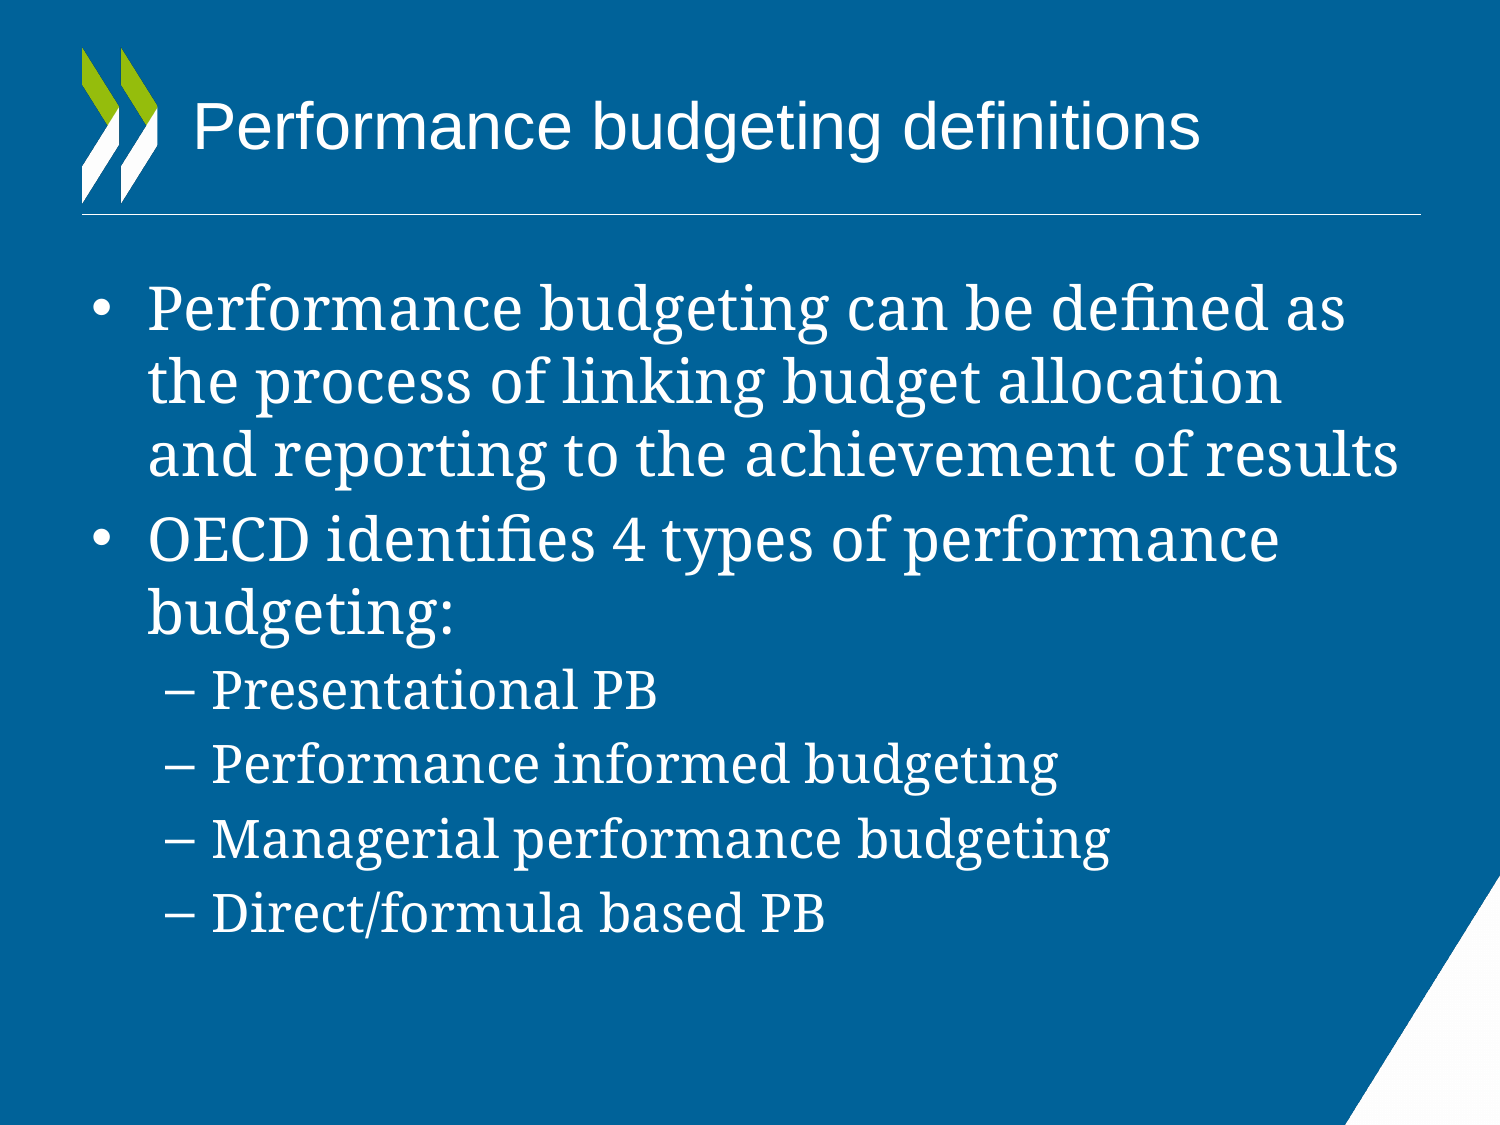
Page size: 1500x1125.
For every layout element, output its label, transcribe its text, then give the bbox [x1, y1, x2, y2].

list Performance budgeting can be defined as the process of linking budget allocation and reporting to the achievement of results OECD identifies 4 types of performance budgeting: Presentational PB Performance informed budgeting Managerial performance budgeting Direct/formula based PB [76, 262, 1425, 1005]
title Performance budgeting definitions [177, 38, 1394, 207]
